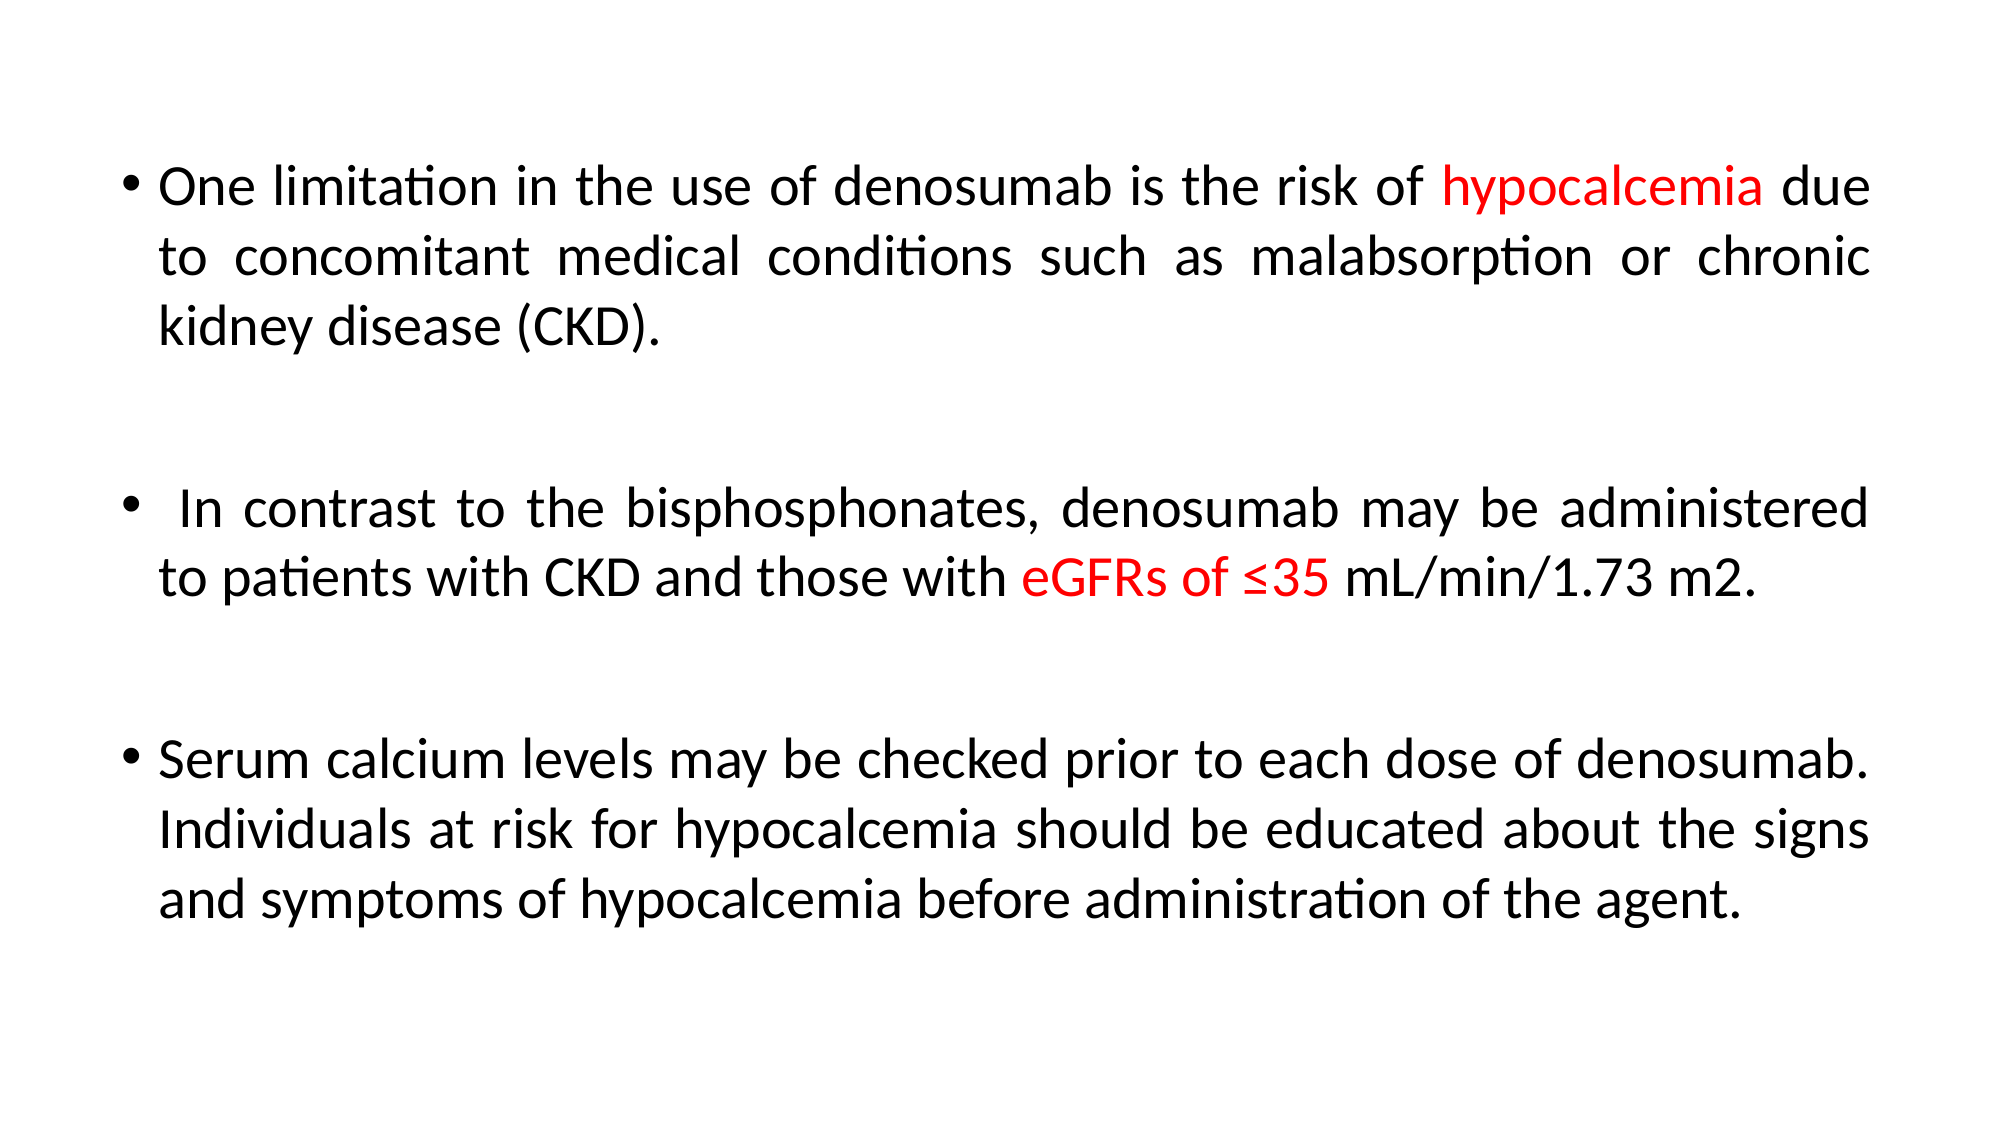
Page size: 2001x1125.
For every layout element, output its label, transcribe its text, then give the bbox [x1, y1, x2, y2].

list One limitation in the use of denosumab is the risk of hypocalcemia due to concomitant medical conditions such as malabsorption or chronic kidney disease (CKD). In contrast to the bisphosphonates, denosumab may be administered to patients with CKD and those with eGFRs of ≤35 mL/min/1.73 m2. Serum calcium levels may be checked prior to each dose of denosumab. Individuals at risk for hypocalcemia should be educated about the signs and symptoms of hypocalcemia before administration of the agent. [106, 140, 1887, 1014]
